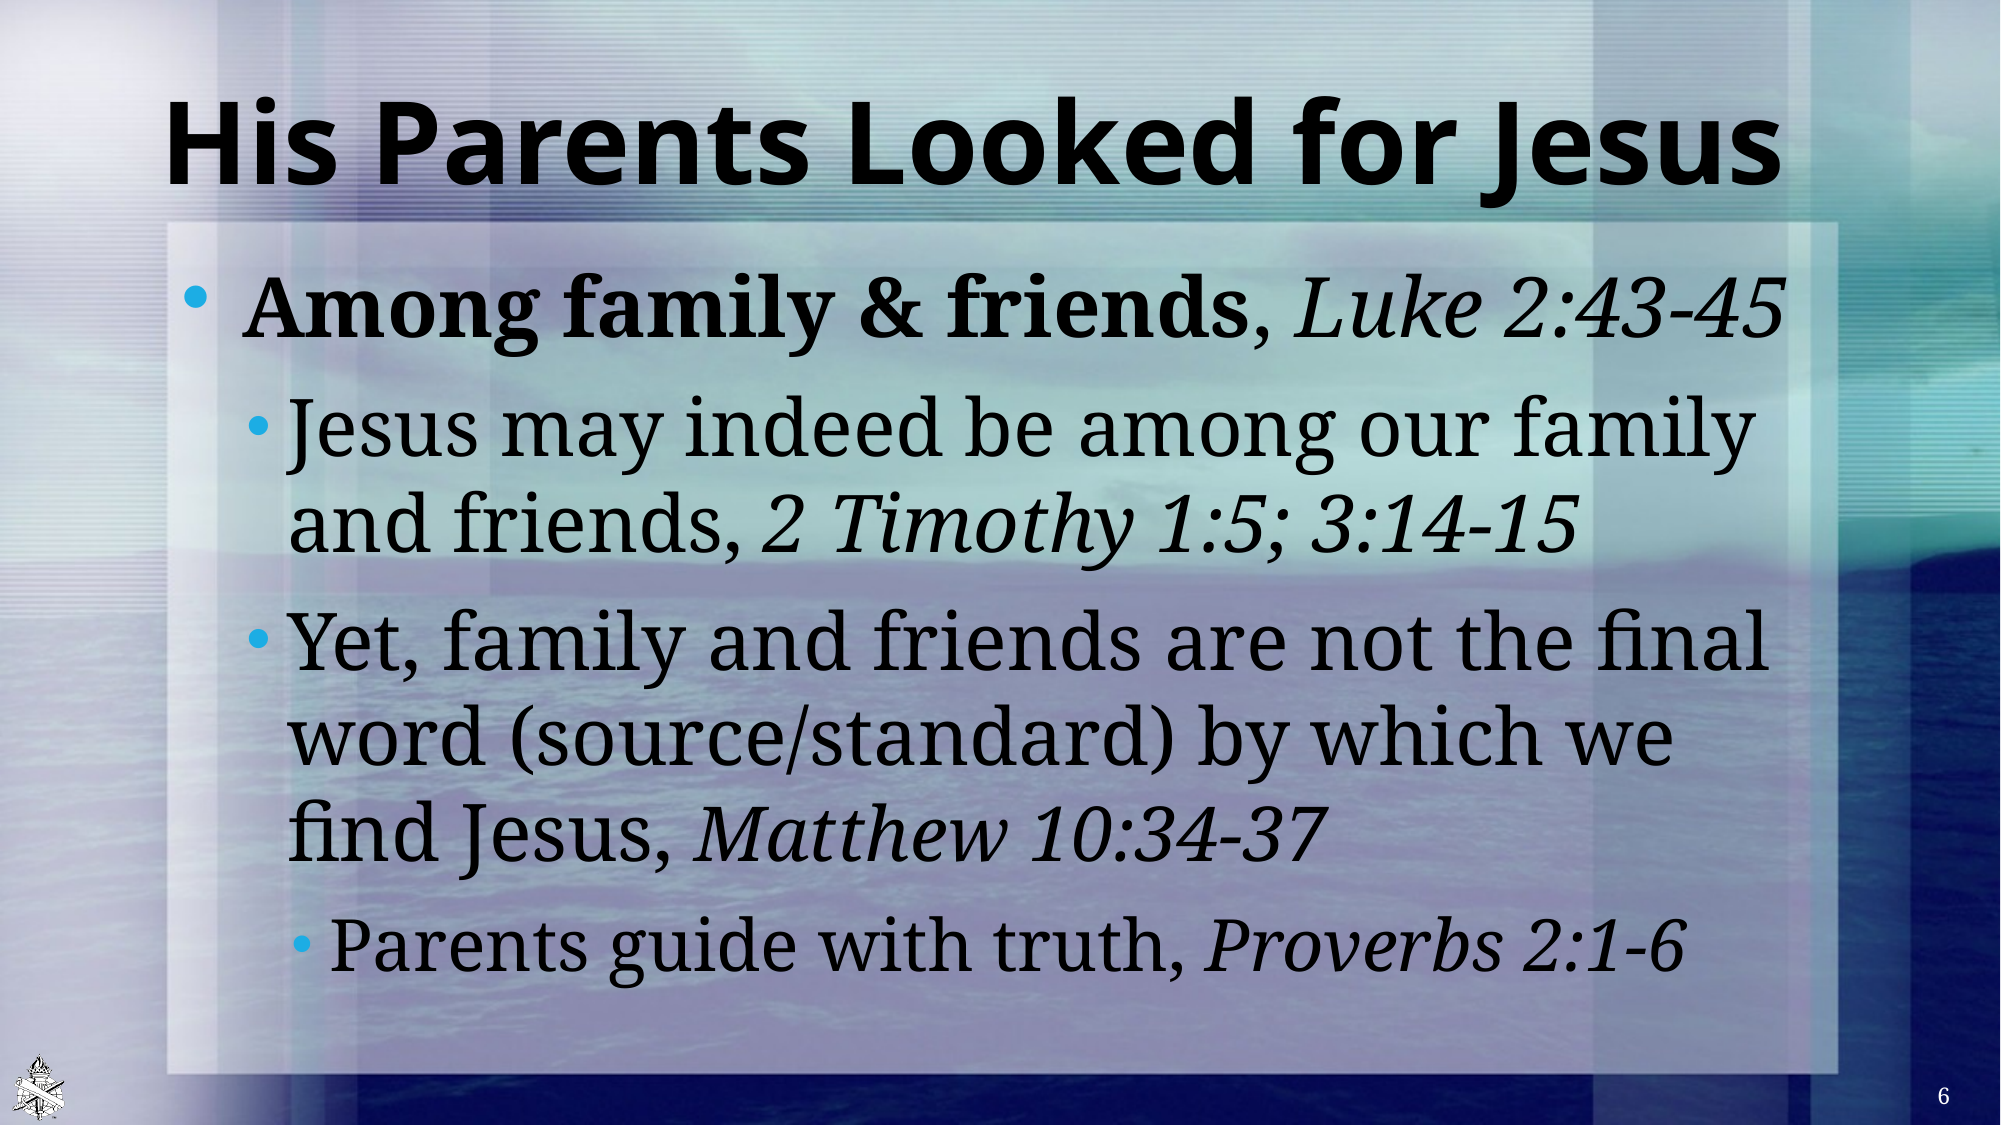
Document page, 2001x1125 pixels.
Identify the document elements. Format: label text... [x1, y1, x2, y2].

slide_number 6 [1783, 1053, 1950, 1114]
picture [0, 0, 2001, 1125]
title His Parents Looked for Jesus [153, 45, 1863, 233]
list Among family & friends, Luke 2:43-45 Jesus may indeed be among our family and friends, 2 Timothy 1:5; 3:14-15 Yet, family and friends are not the final word (source/standard) by which we find Jesus, Matthew 10:34-37 Parents guide with truth, Proverbs 2:1-6 [164, 246, 1842, 1080]
